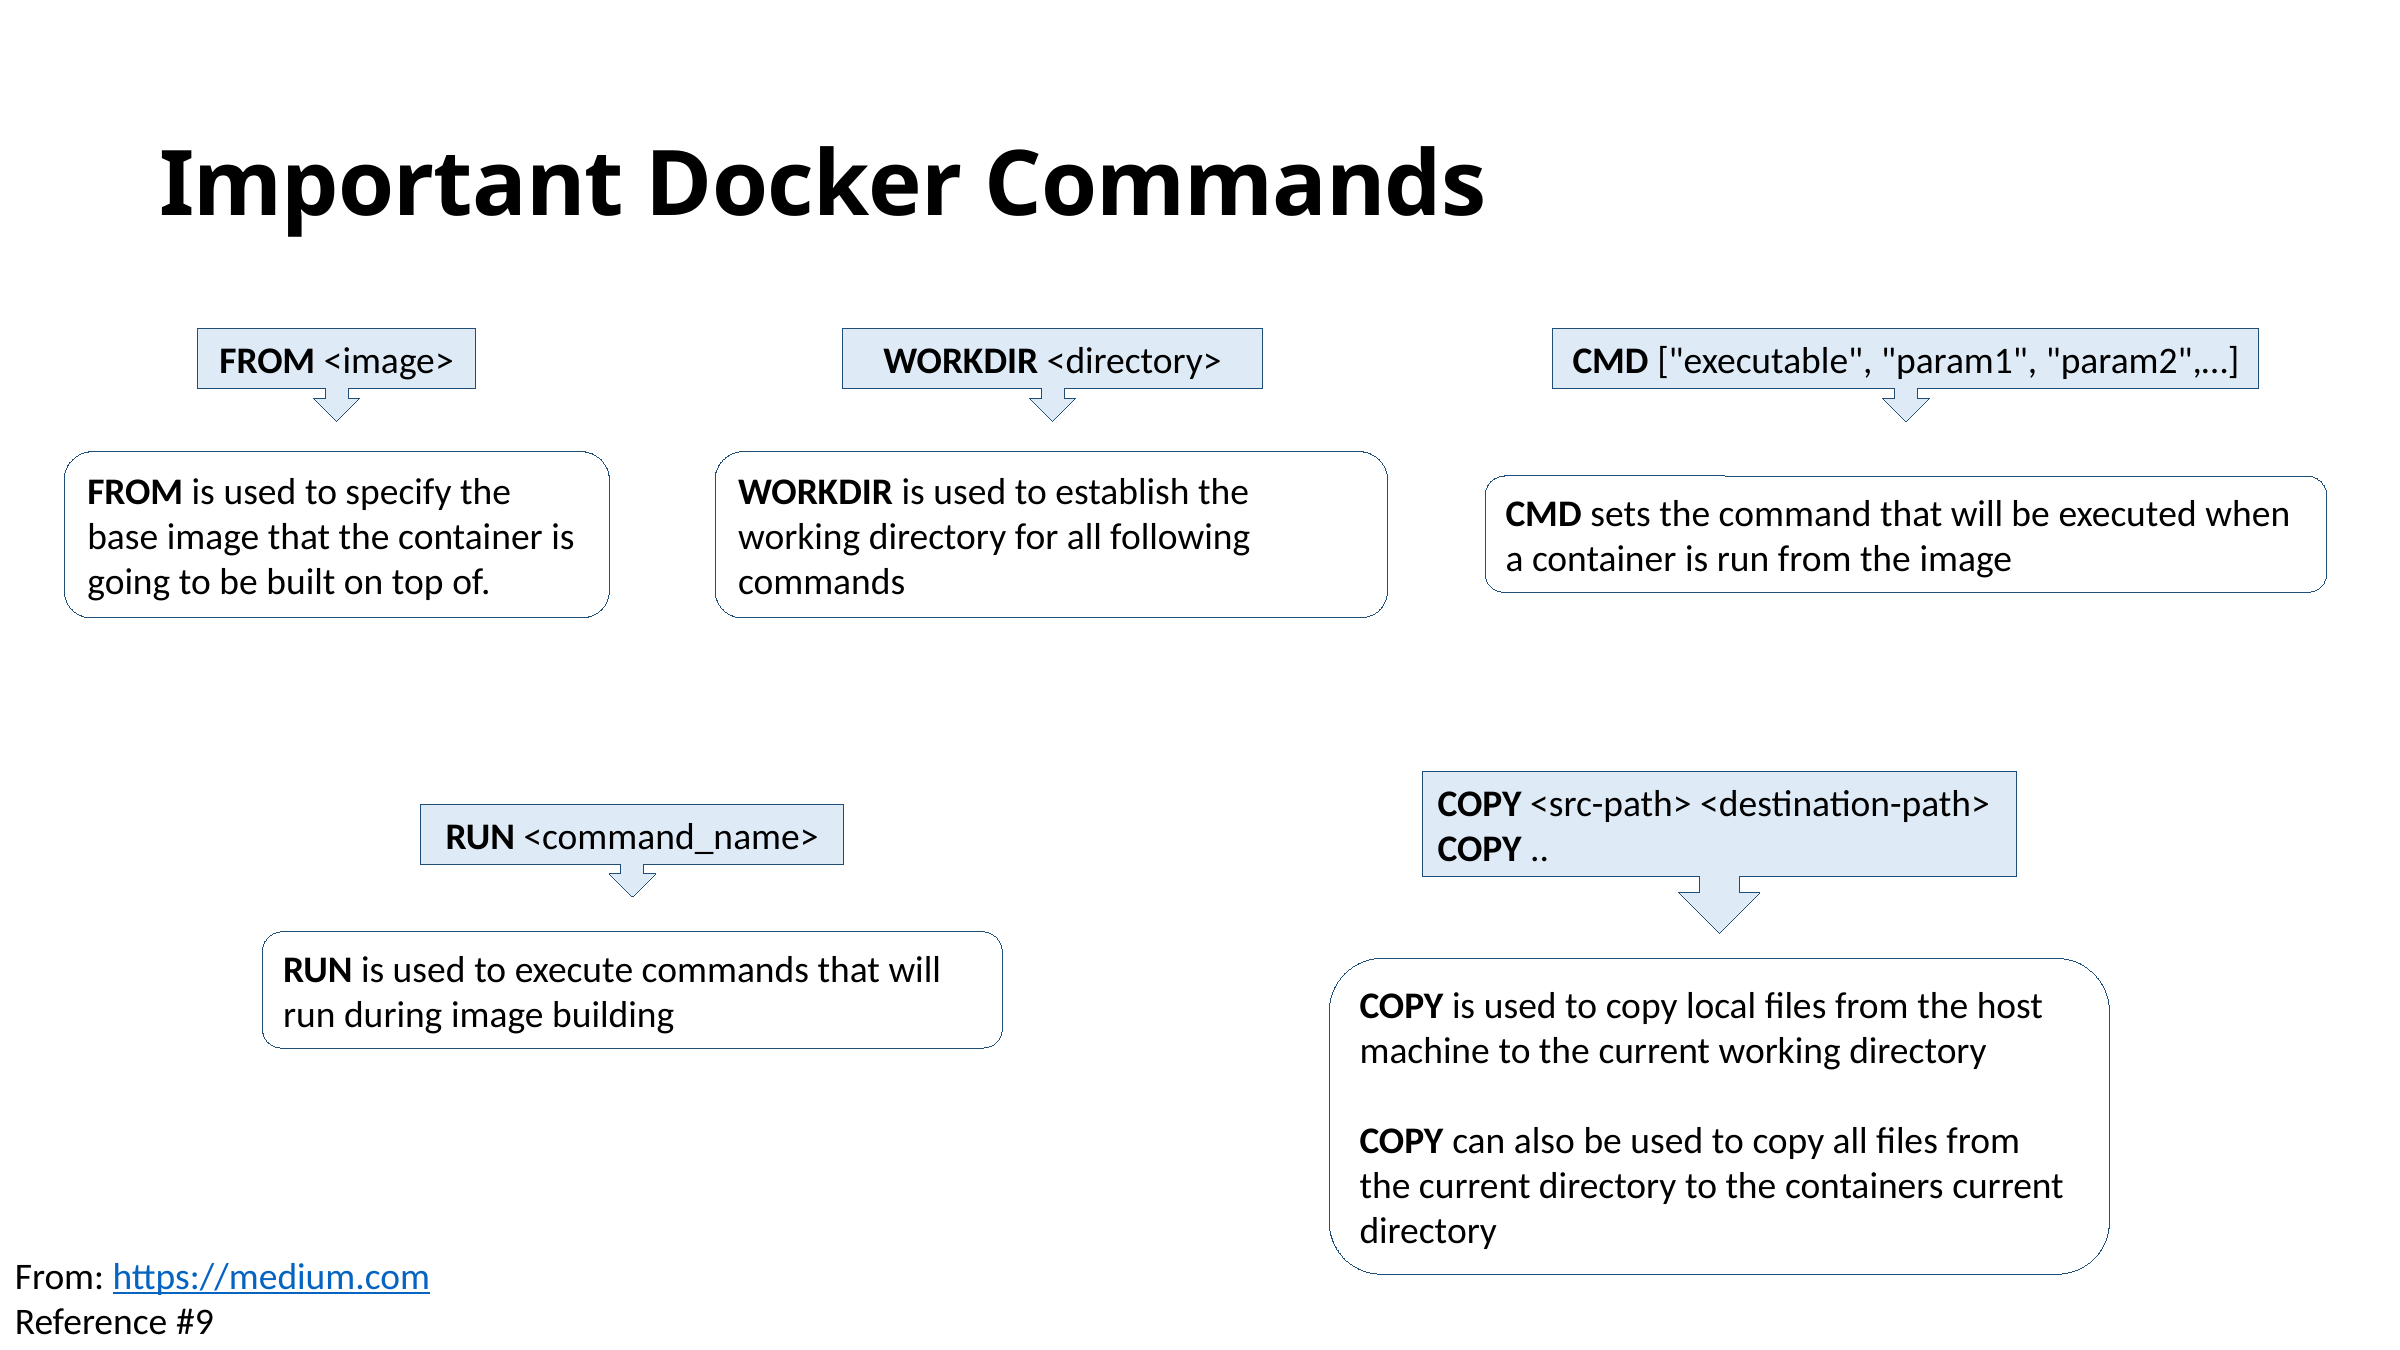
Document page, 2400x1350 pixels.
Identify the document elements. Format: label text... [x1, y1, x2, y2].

text_box COPY is used to copy local files from the host machine to the current working directory COPY can also be used to copy all files from the current directory to the containers current directory [1329, 958, 2110, 1275]
text_box From: https://medium.com Reference #9 [0, 1244, 813, 1350]
text_box WORKDIR <directory> [842, 328, 1263, 422]
text_box WORKDIR is used to establish the working directory for all following commands [715, 451, 1388, 618]
text_box FROM is used to specify the base image that the container is going to be built on top of. [64, 451, 610, 618]
text_box RUN <command_name> [420, 804, 844, 897]
text_box Important Docker Commands [144, 112, 1719, 340]
text_box CMD ["executable", "param1", "param2",…] [1552, 328, 2259, 422]
text_box CMD sets the command that will be executed when a container is run from the image [1485, 475, 2327, 593]
text_box FROM <image> [197, 328, 476, 422]
text_box COPY <src-path> <destination-path> COPY .. [1422, 771, 2017, 934]
text_box RUN is used to execute commands that will run during image building [262, 931, 1003, 1049]
